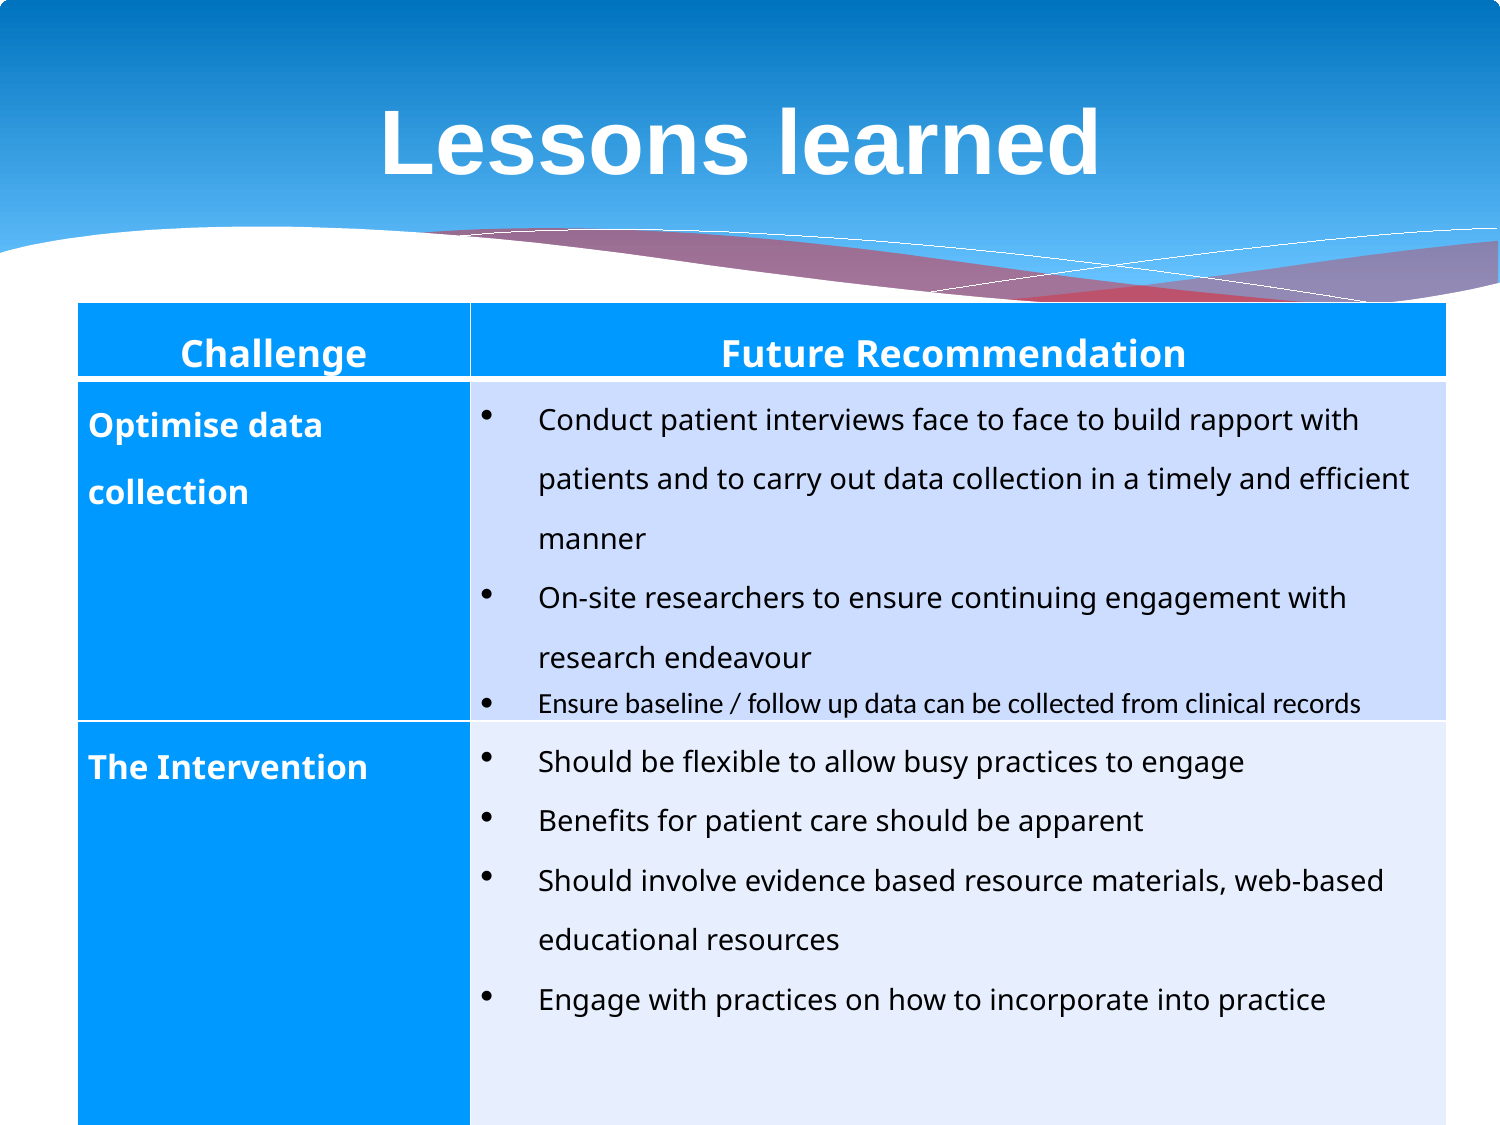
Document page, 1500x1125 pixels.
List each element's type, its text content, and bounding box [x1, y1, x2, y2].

table_cell Should be flexible to allow busy practices to engage Benefits for patient care should be apparent Should involve evidence based resource materials, web-based educational resources Engage with practices on how to incorporate into practice [471, 722, 1446, 1125]
table_cell Optimise data collection [78, 382, 470, 720]
table_header Future Recommendation [471, 303, 1446, 376]
table_cell Conduct patient interviews face to face to build rapport with patients and to carry out data collection in a timely and efficient manner On-site researchers to ensure continuing engagement with research endeavour Ensure baseline / follow up data can be collected from clinical records [471, 382, 1446, 720]
table_cell The Intervention [78, 722, 470, 1125]
table_header Challenge [78, 303, 470, 376]
title Lessons learned [60, 34, 1440, 241]
